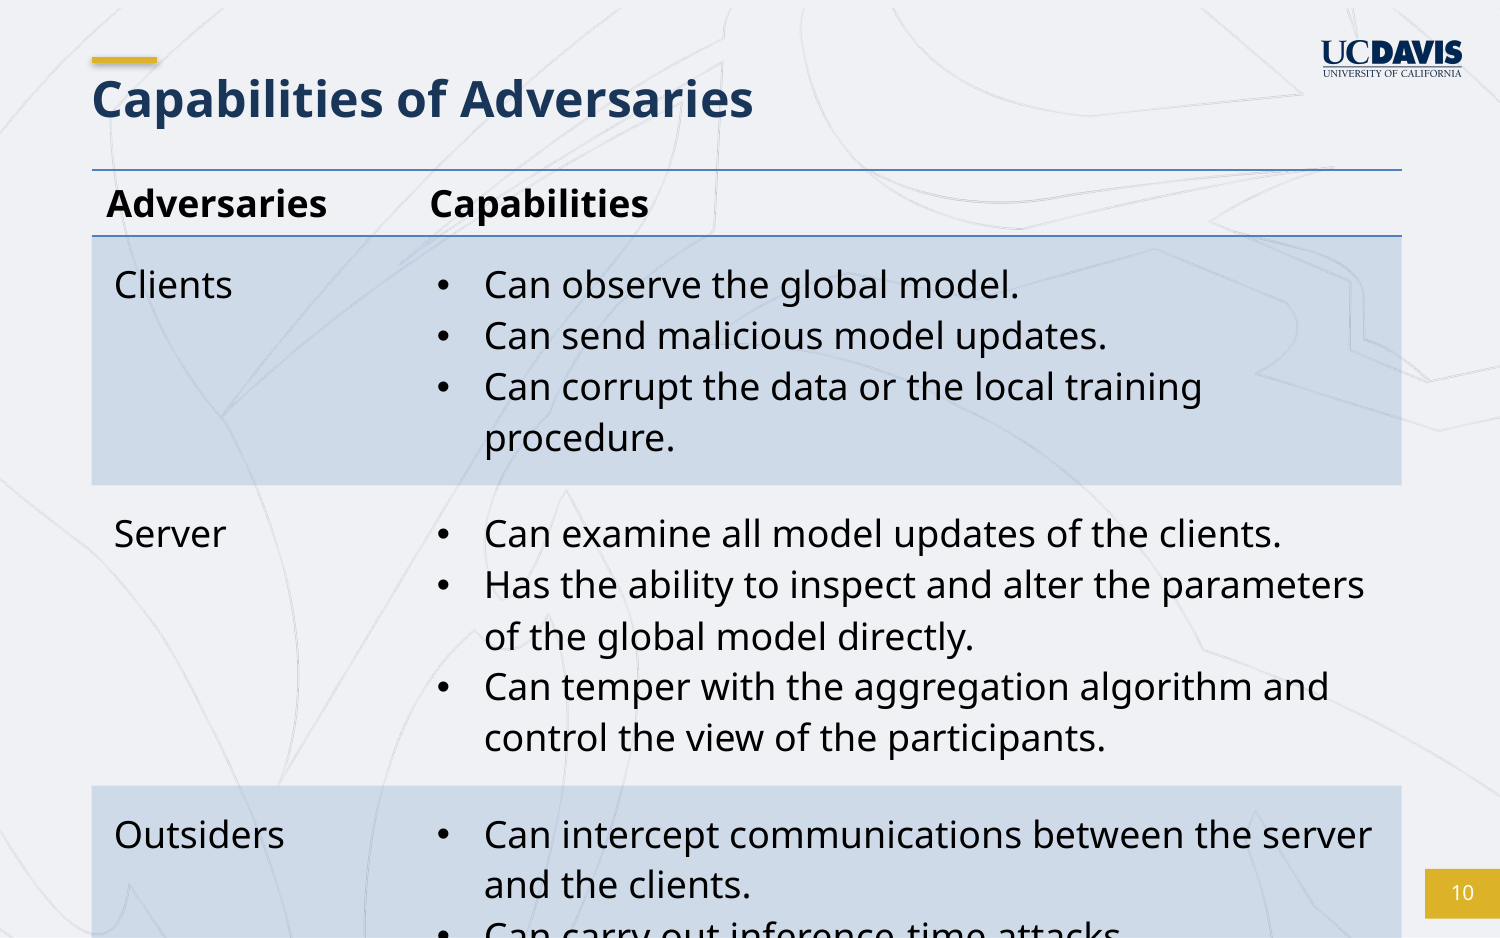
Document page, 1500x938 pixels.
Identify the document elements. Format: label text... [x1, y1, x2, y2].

title Capabilities of Adversaries [91, 67, 1194, 169]
table_cell Can examine all model updates of the clients. Has the ability to inspect and alter the parameters of the global model directly. Can temper with the aggregation algorithm and control the view of the participants. [414, 485, 1402, 786]
table_header Adversaries [92, 171, 414, 235]
slide_number 10 [1425, 868, 1500, 919]
text_box [0, 8, 1500, 938]
table_cell Clients [92, 237, 414, 485]
table_cell Can observe the global model. Can send malicious model updates. Can corrupt the data or the local training procedure. [414, 237, 1402, 485]
table_cell Outsiders [92, 786, 414, 938]
table_cell Server [92, 485, 414, 786]
table_header Capabilities [414, 171, 1402, 235]
picture [1321, 40, 1462, 77]
table_cell Can intercept communications between the server and the clients. Can carry out inference-time attacks. [414, 786, 1402, 938]
